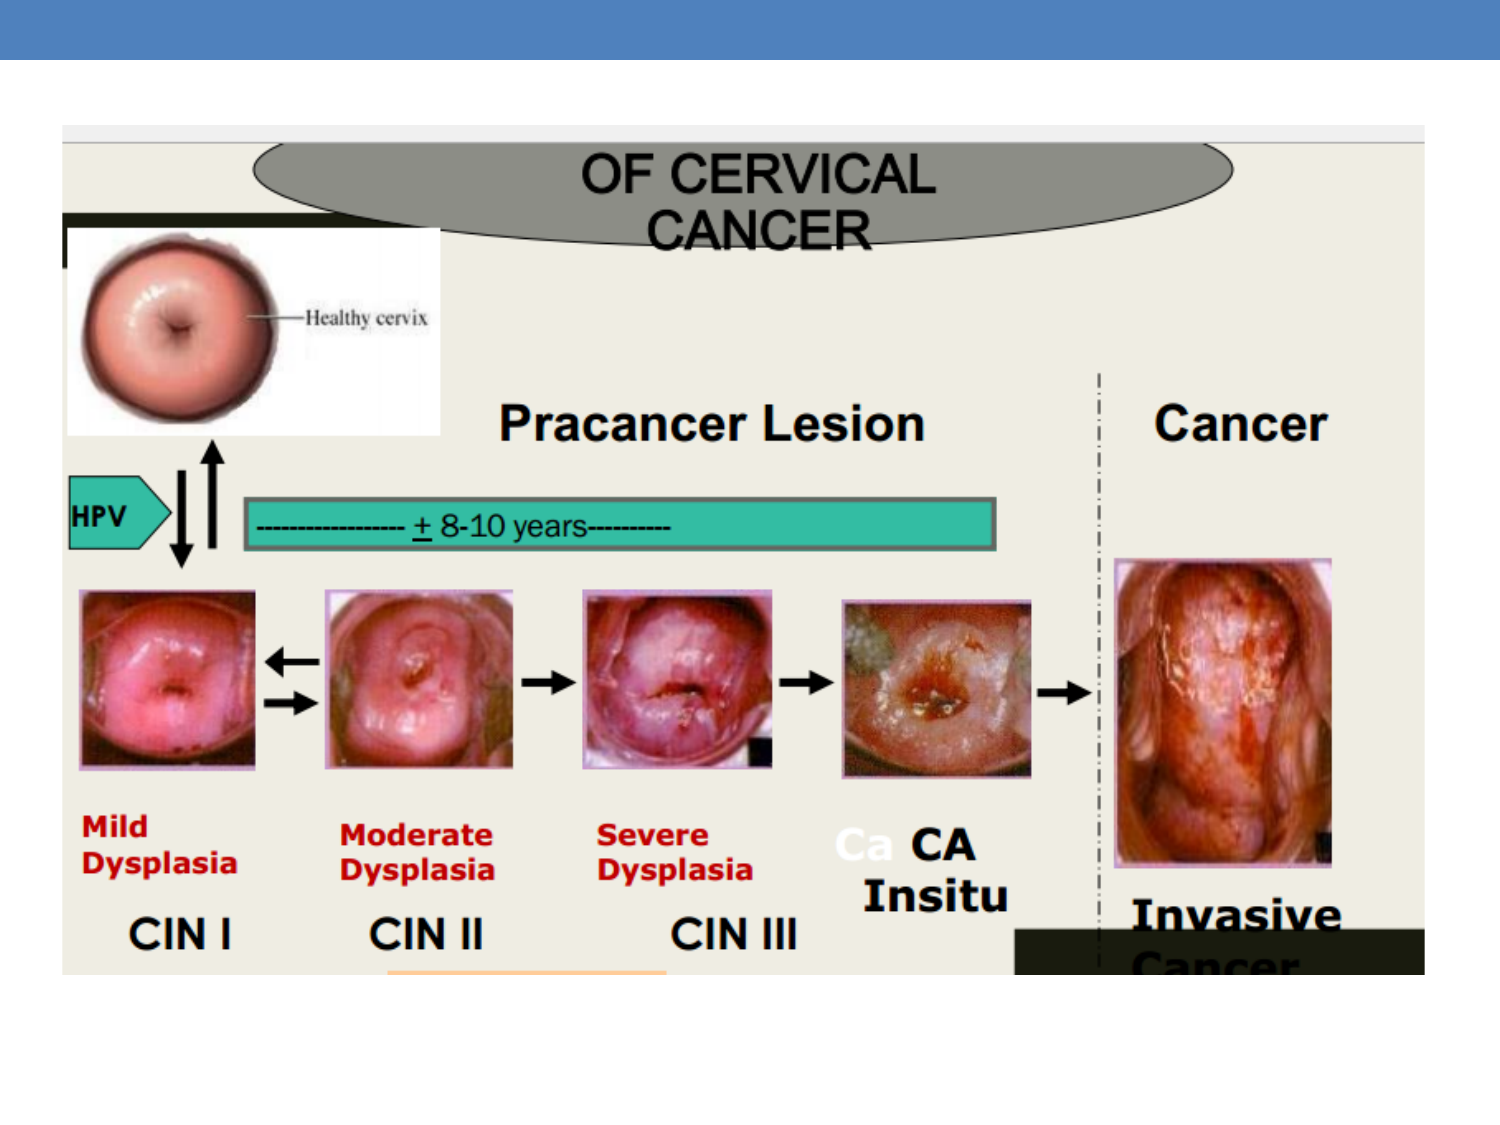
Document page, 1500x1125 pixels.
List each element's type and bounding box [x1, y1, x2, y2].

list [62, 124, 1425, 976]
